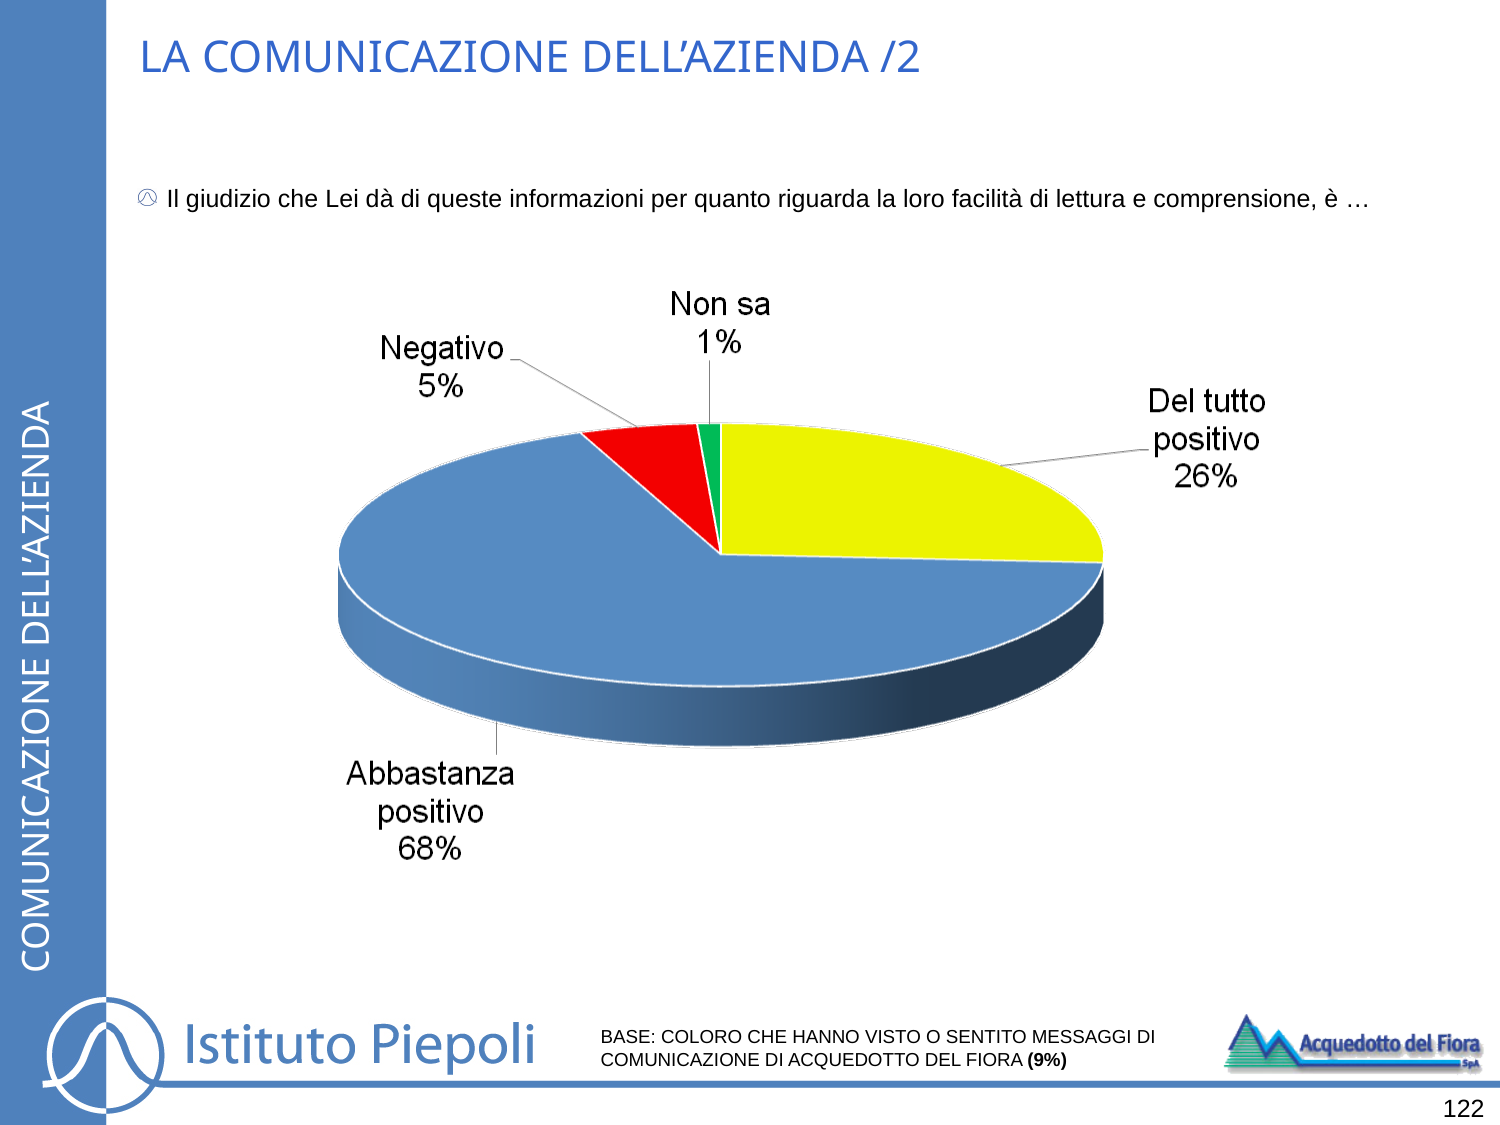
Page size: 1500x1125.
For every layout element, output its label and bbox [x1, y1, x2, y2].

text_box [3, 12, 64, 988]
title [124, 21, 1471, 174]
text_box [122, 174, 1471, 1078]
slide_number [1292, 1089, 1500, 1125]
picture [0, 0, 1500, 1125]
